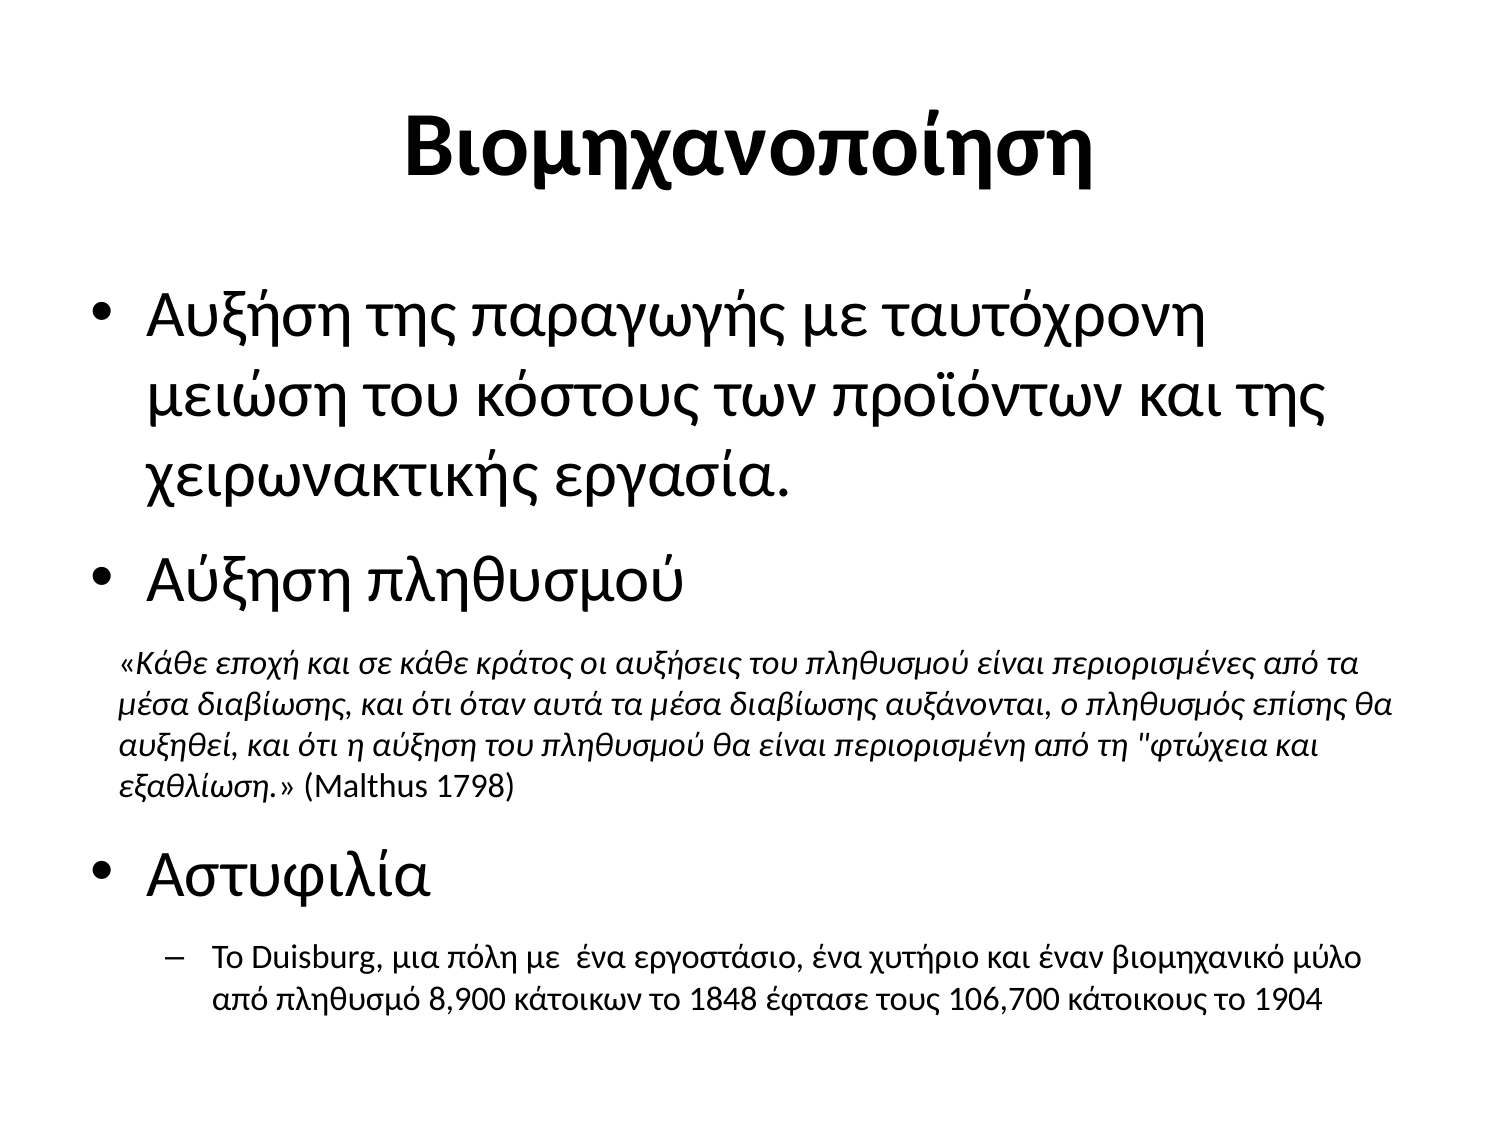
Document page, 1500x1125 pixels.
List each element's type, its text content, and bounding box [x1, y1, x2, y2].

title Βιομηχανοποίηση [74, 44, 1426, 233]
list Αυξήση της παραγωγής με ταυτόχρονη μειώση του κόστους των προϊόντων και της χειρωνακτικής εργασία. Αύξηση πληθυσμού «Κάθε εποχή και σε κάθε κράτος οι αυξήσεις του πληθυσμού είναι περιορισμένες από τα μέσα διαβίωσης, και ότι όταν αυτά τα μέσα διαβίωσης αυξάνονται, ο πληθυσμός επίσης θα αυξηθεί, και ότι η αύξηση του πληθυσμού θα είναι περιορισμένη από τη "φτώχεια και εξαθλίωση.» (Malthus 1798) Αστυφιλία Το Duisburg, μια πόλη με ένα εργοστάσιο, ένα χυτήριο και έναν βιομηχανικό μύλο από πληθυσμό 8,900 κάτοικων το 1848 έφτασε τους 106,700 κάτοικους το 1904 [74, 262, 1426, 1006]
